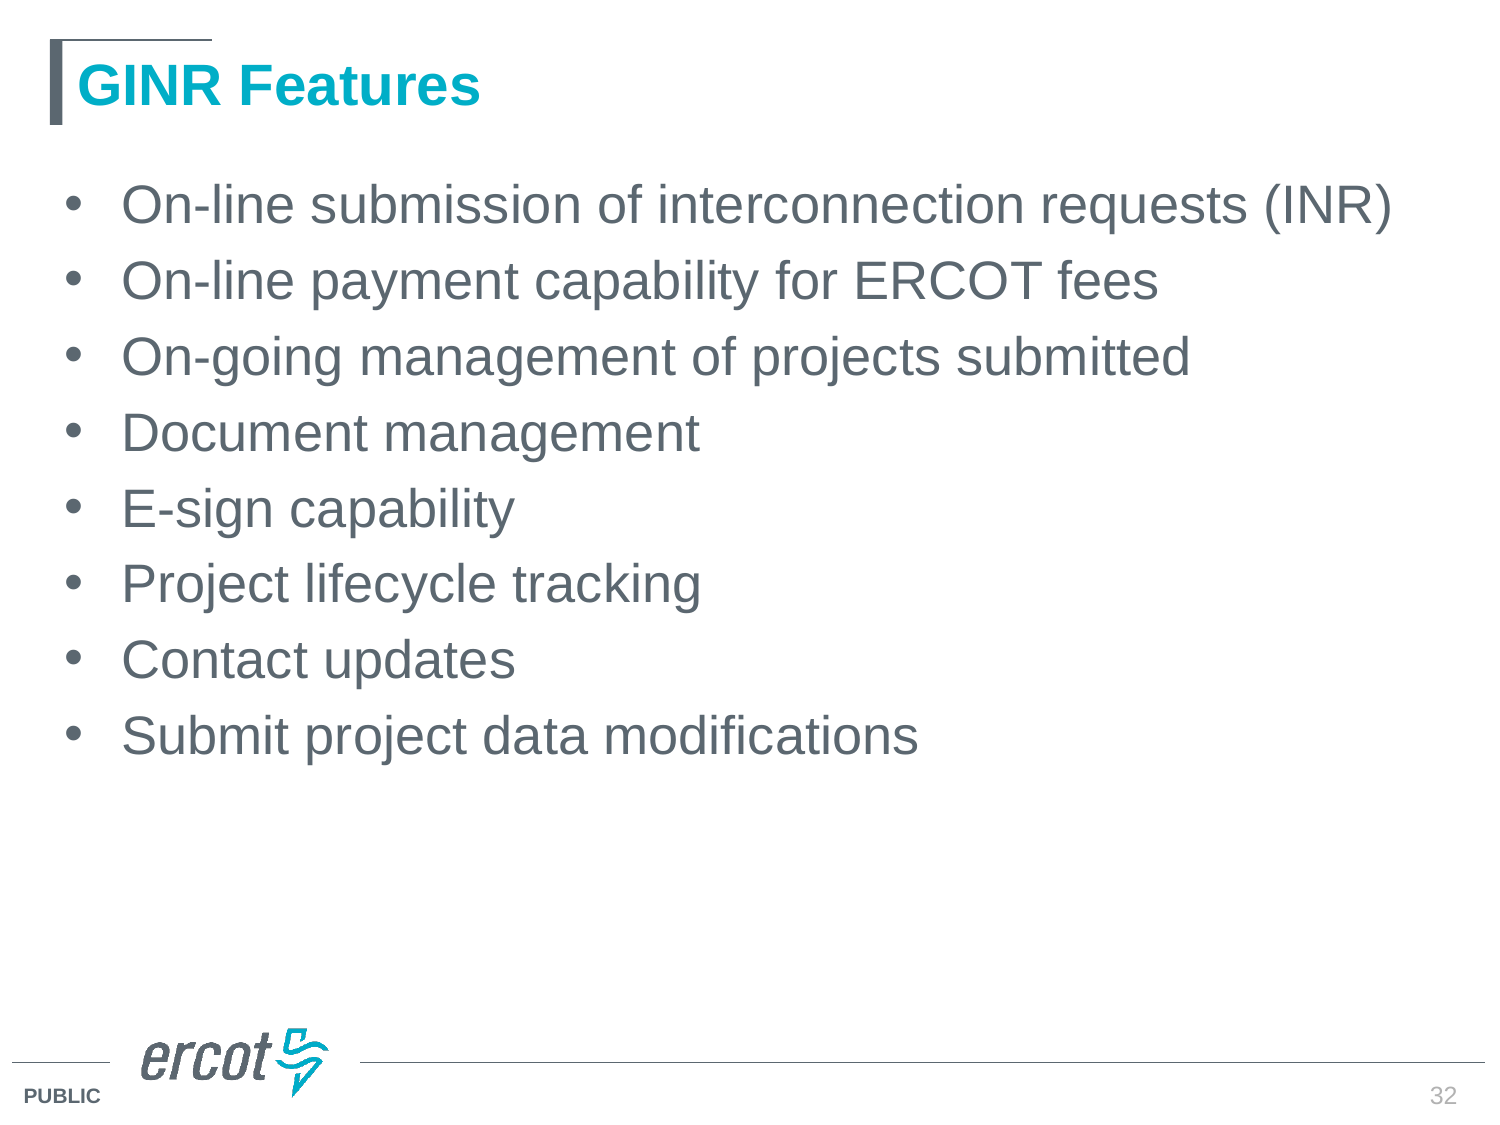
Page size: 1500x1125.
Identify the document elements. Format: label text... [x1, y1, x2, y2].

picture [137, 1024, 332, 1100]
title GINR Features [62, 39, 1450, 125]
slide_number 32 [1400, 1076, 1488, 1113]
list On-line submission of interconnection requests (INR) On-line payment capability for ERCOT fees On-going management of projects submitted Document management E-sign capability Project lifecycle tracking Contact updates Submit project data modifications [50, 162, 1450, 992]
